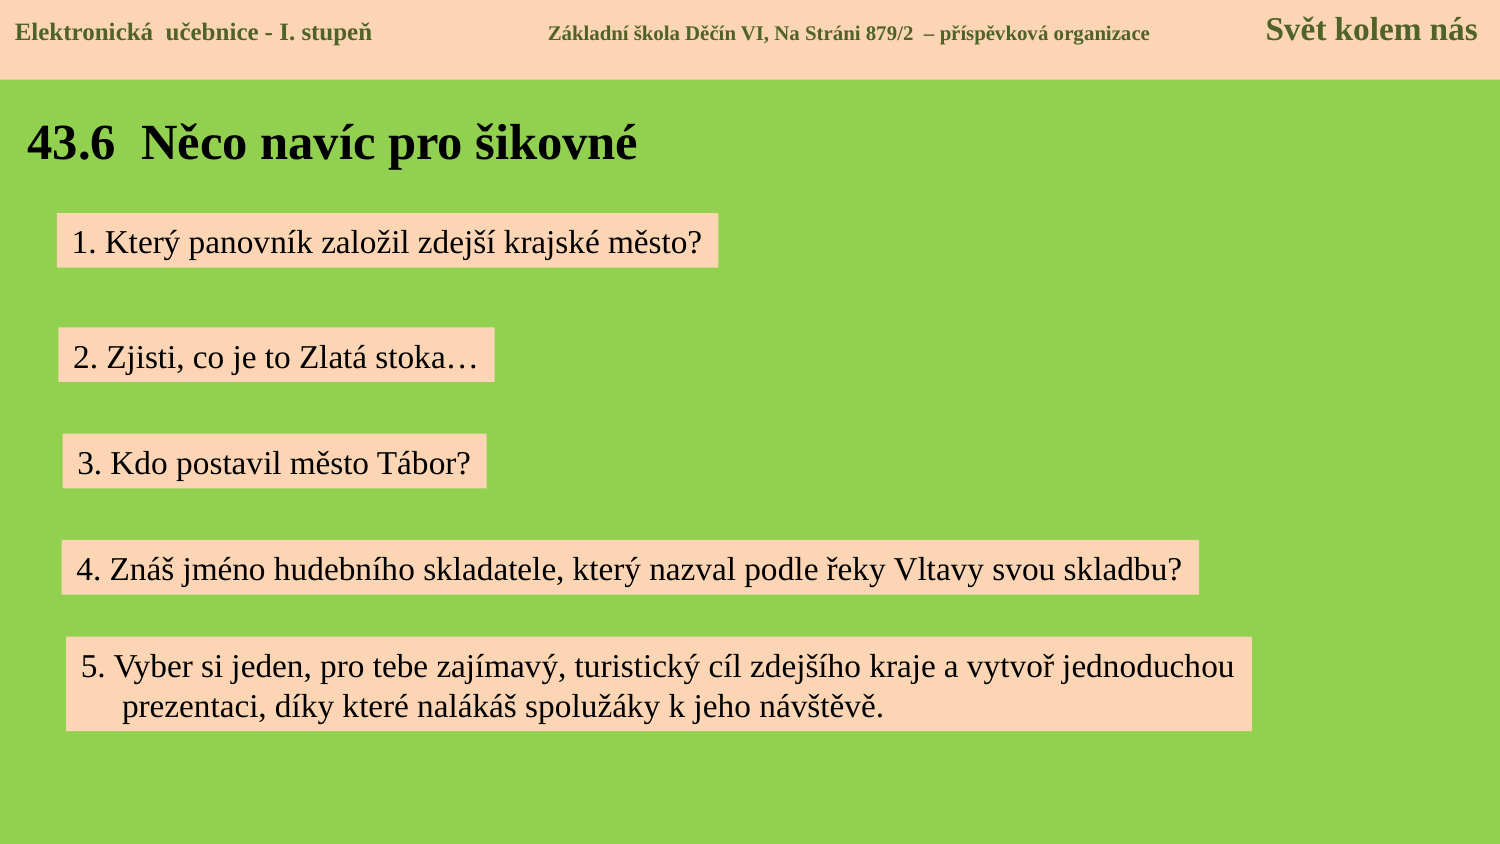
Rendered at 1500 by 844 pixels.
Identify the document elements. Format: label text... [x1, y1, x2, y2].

text_box 1. Který panovník založil zdejší krajské město? [56, 213, 719, 268]
text_box 5. Vyber si jeden, pro tebe zajímavý, turistický cíl zdejšího kraje a vytvoř jednoduchou prezentaci, díky které nalákáš spolužáky k jeho návštěvě. [66, 636, 1252, 732]
text_box 3. Kdo postavil město Tábor? [62, 433, 487, 489]
text_box 2. Zjisti, co je to Zlatá stoka… [58, 327, 495, 382]
text_box 4. Znáš jméno hudebního skladatele, který nazval podle řeky Vltavy svou skladbu? [61, 539, 1200, 595]
title 43.6 Něco navíc pro šikovné [0, 80, 733, 201]
text_box Elektronická učebnice - I. stupeň Základní škola Děčín VI, Na Stráni 879/2 – příspěvková organizace Svět kolem nás [0, 0, 1500, 80]
